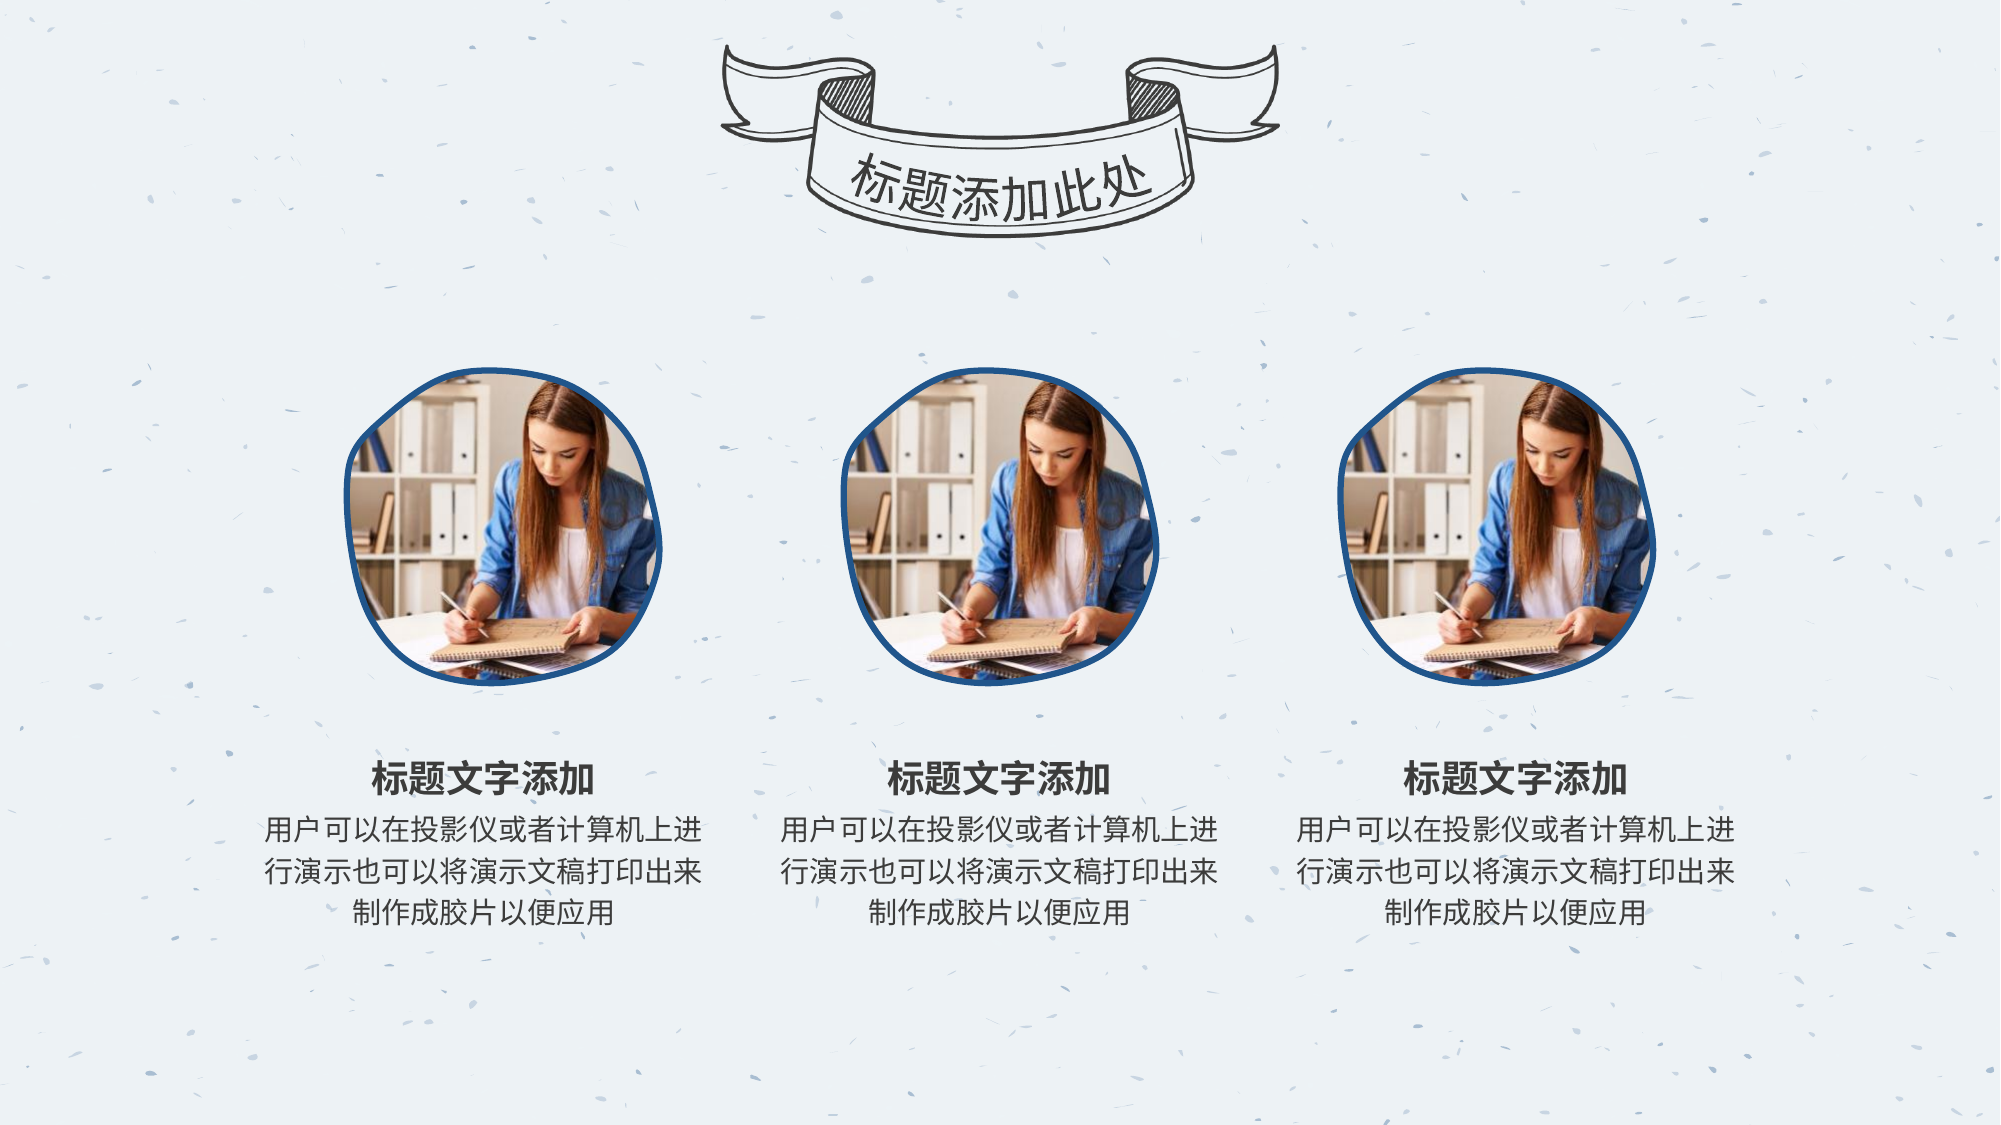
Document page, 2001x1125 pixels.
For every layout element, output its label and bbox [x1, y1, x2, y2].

text_box [246, 738, 721, 939]
picture [1340, 370, 1654, 684]
picture [346, 370, 660, 684]
picture [843, 370, 1157, 684]
text_box [763, 738, 1237, 939]
text_box [1279, 738, 1753, 939]
picture [720, 44, 1280, 239]
